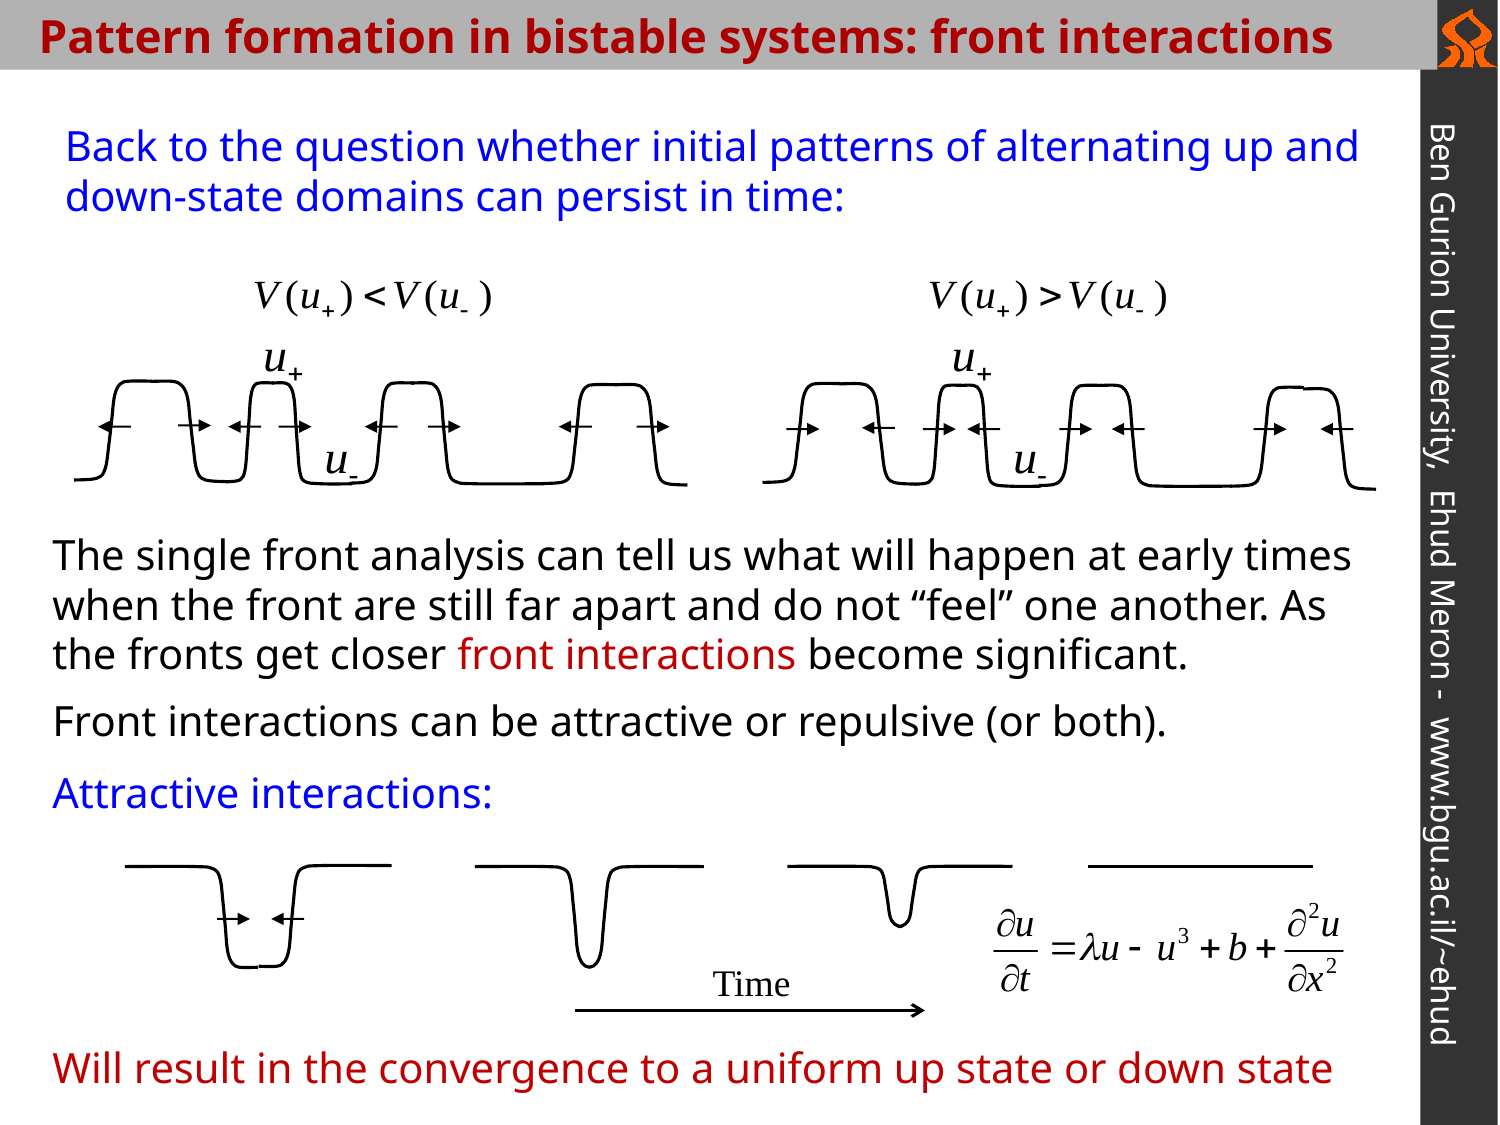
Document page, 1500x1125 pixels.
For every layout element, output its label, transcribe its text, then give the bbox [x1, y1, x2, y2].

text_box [73, 380, 688, 486]
text_box Pattern formation in bistable systems: front interactions [0, 0, 1428, 70]
text_box The single front analysis can tell us what will happen at early times when the front are still far apart and do not “feel” one another. As the fronts get closer front interactions become significant. [37, 520, 1400, 686]
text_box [945, 324, 1003, 391]
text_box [317, 427, 375, 494]
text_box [762, 382, 1377, 490]
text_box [256, 324, 314, 391]
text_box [1006, 427, 1064, 494]
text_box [250, 267, 501, 326]
text_box Front interactions can be attractive or repulsive (or both). [37, 687, 1400, 753]
text_box Back to the question whether initial patterns of alternating up and down-state domains can persist in time: [50, 112, 1425, 228]
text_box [987, 891, 1351, 1001]
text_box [37, 759, 1401, 1101]
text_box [925, 267, 1176, 326]
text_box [1430, 0, 1500, 1125]
